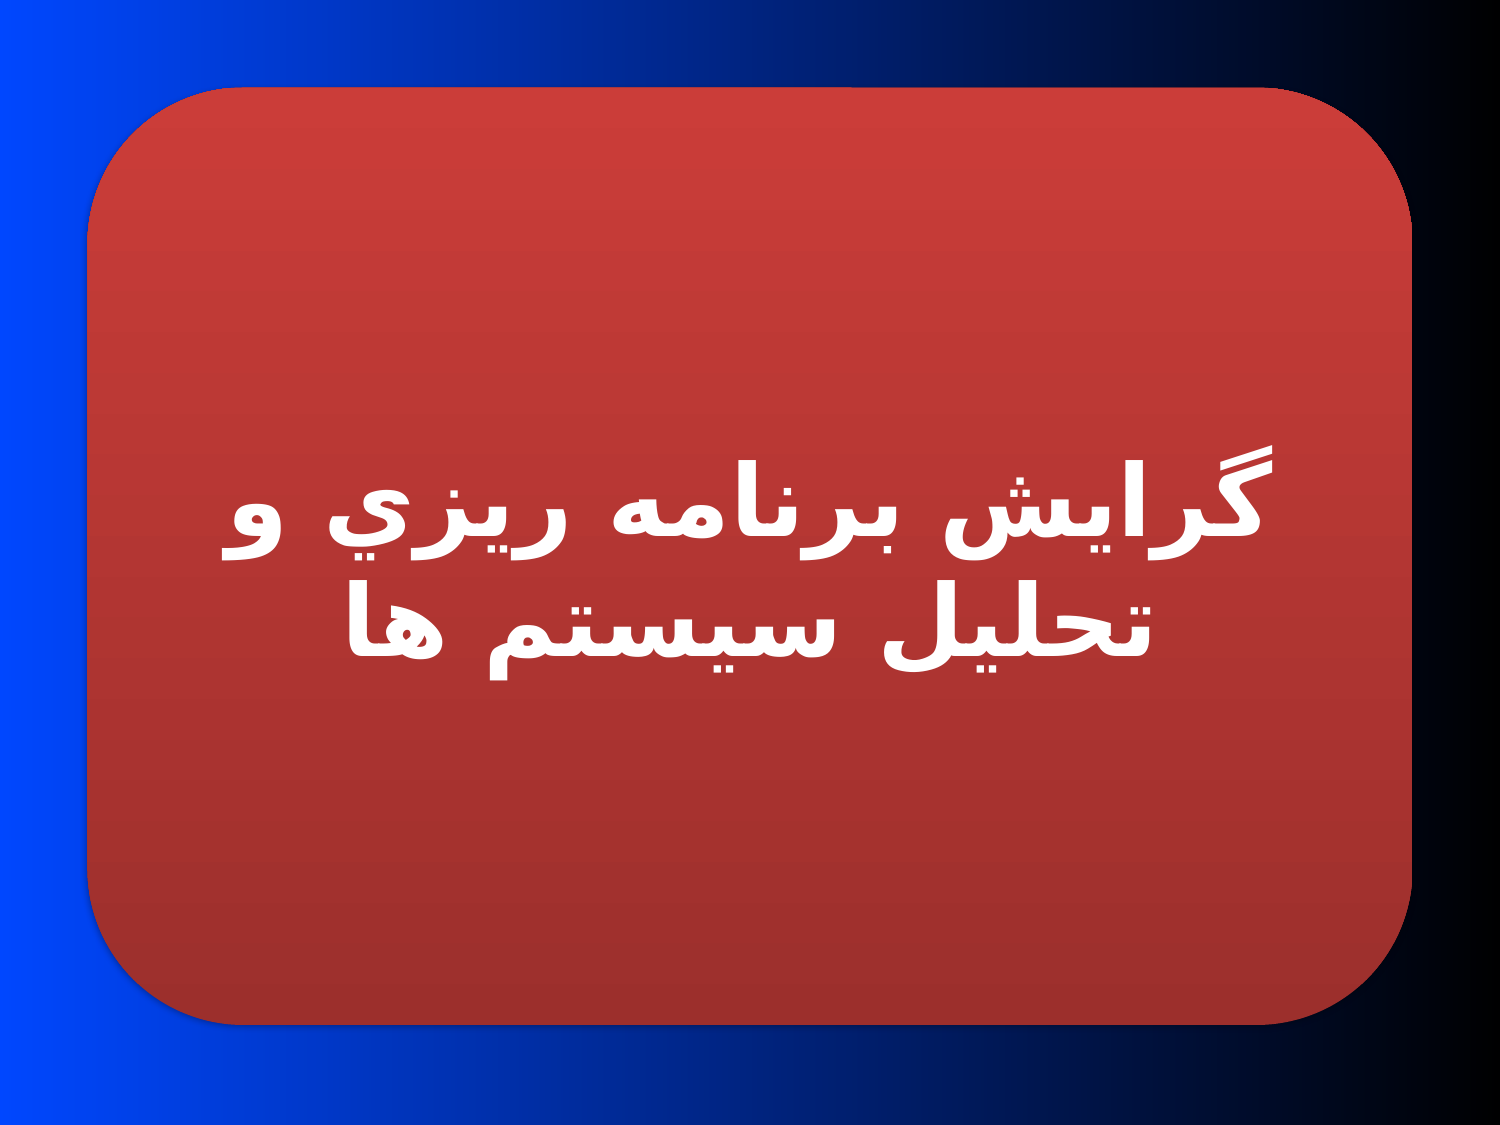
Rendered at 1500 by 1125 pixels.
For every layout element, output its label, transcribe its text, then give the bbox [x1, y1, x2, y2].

text_box گرايش برنامه ريزي و تحليل سيستم ها [87, 87, 1413, 1026]
